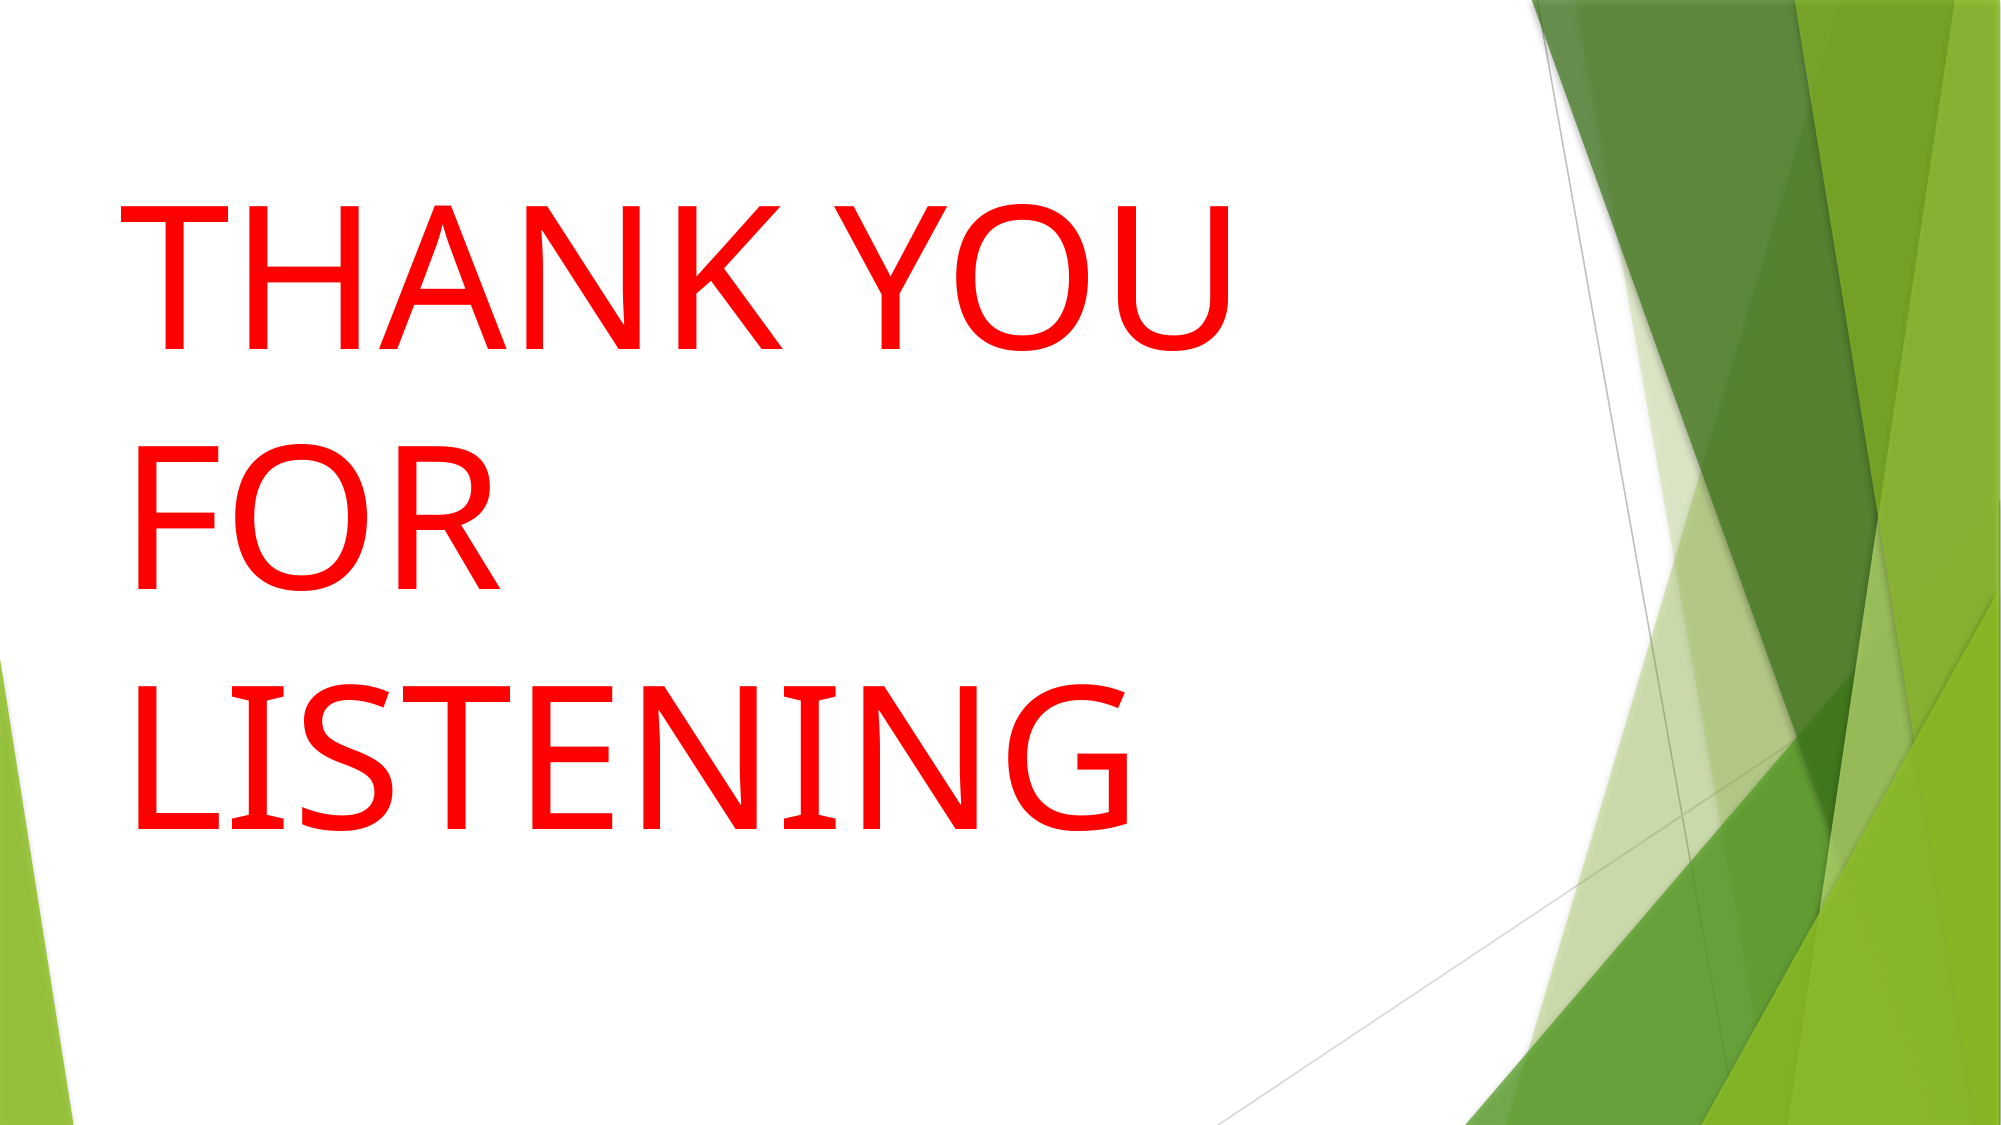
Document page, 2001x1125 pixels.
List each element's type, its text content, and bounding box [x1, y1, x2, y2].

title THANK YOU FOR LISTENING [104, 142, 1515, 833]
